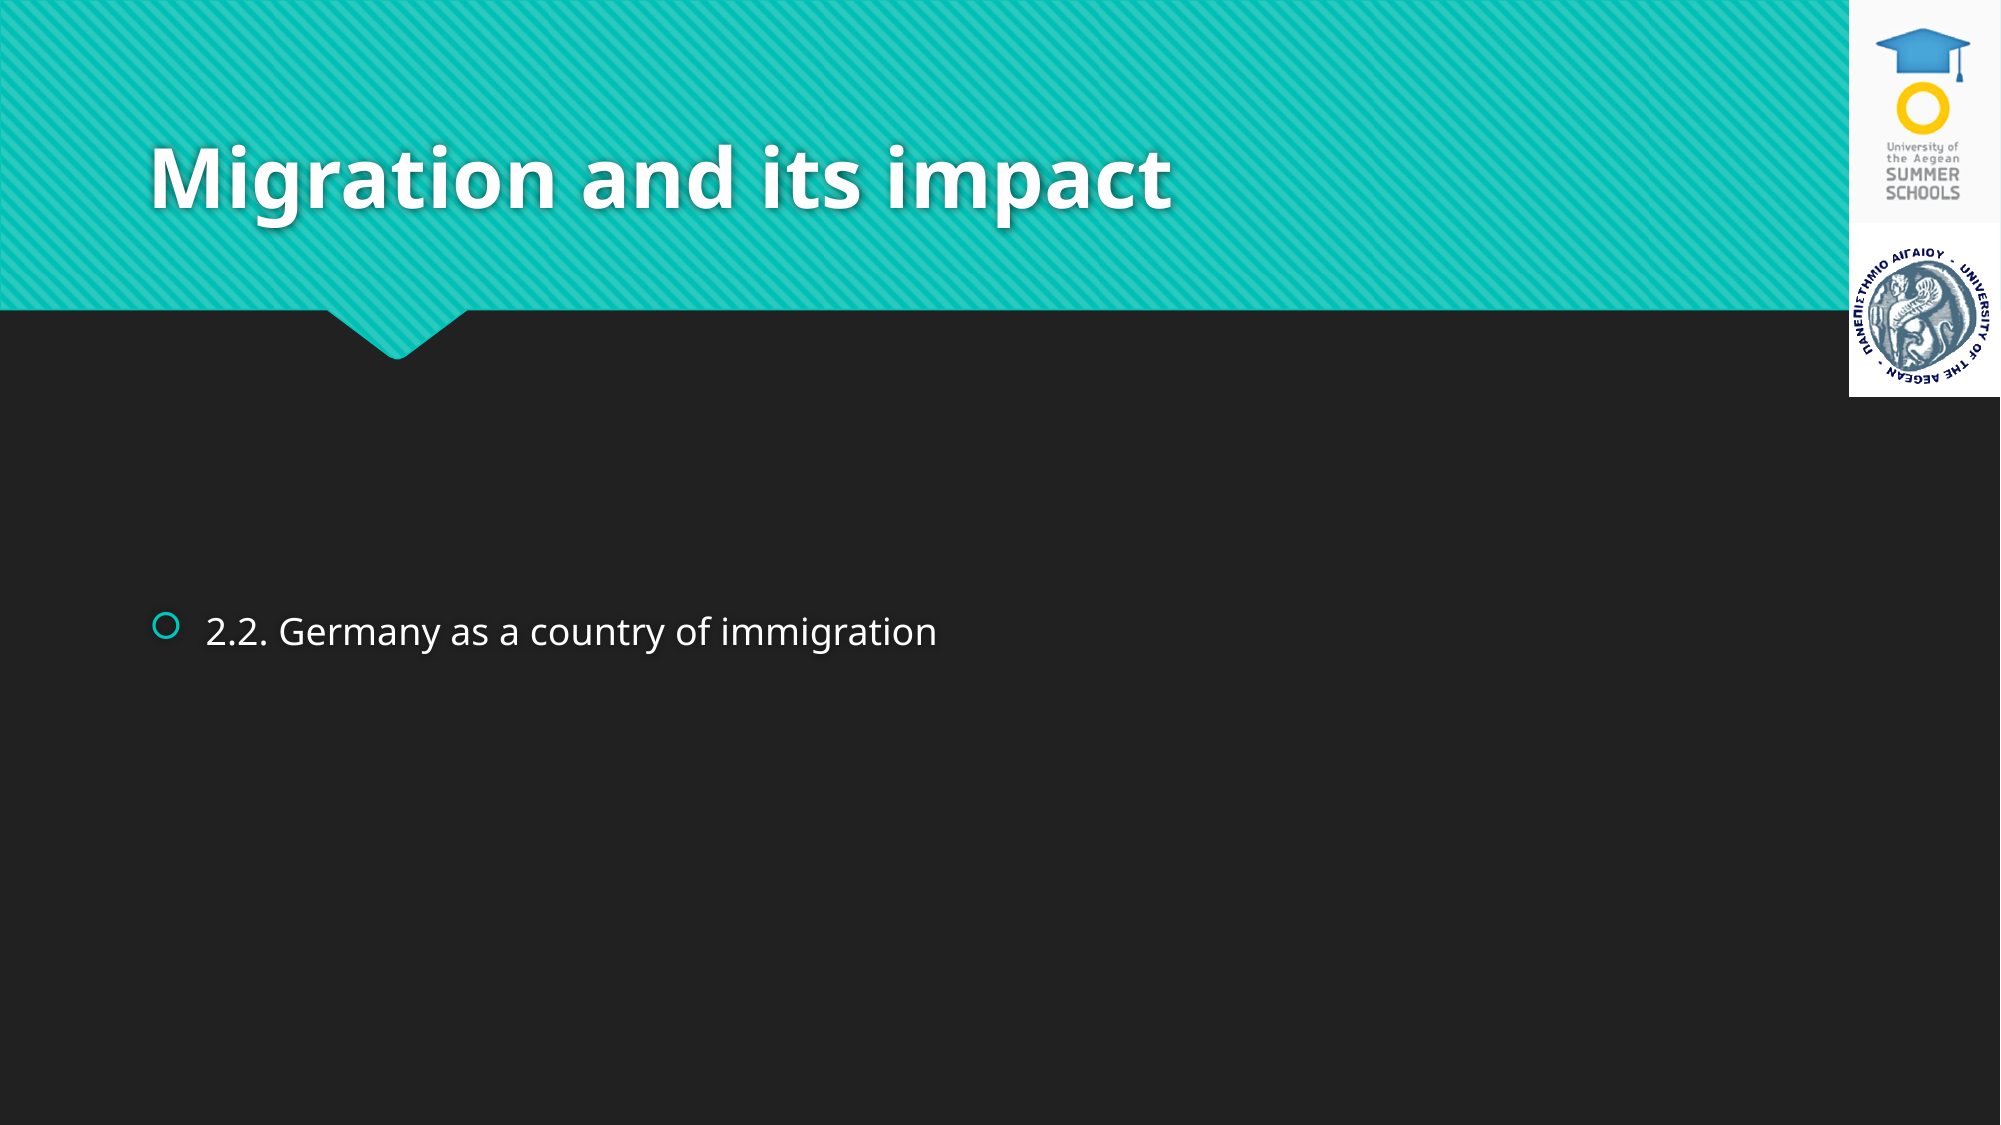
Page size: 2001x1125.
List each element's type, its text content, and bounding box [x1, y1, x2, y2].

title Migration and its impact [132, 73, 1849, 233]
list 2.2. Germany as a country of immigration [134, 364, 1866, 962]
picture [1849, 0, 2000, 397]
